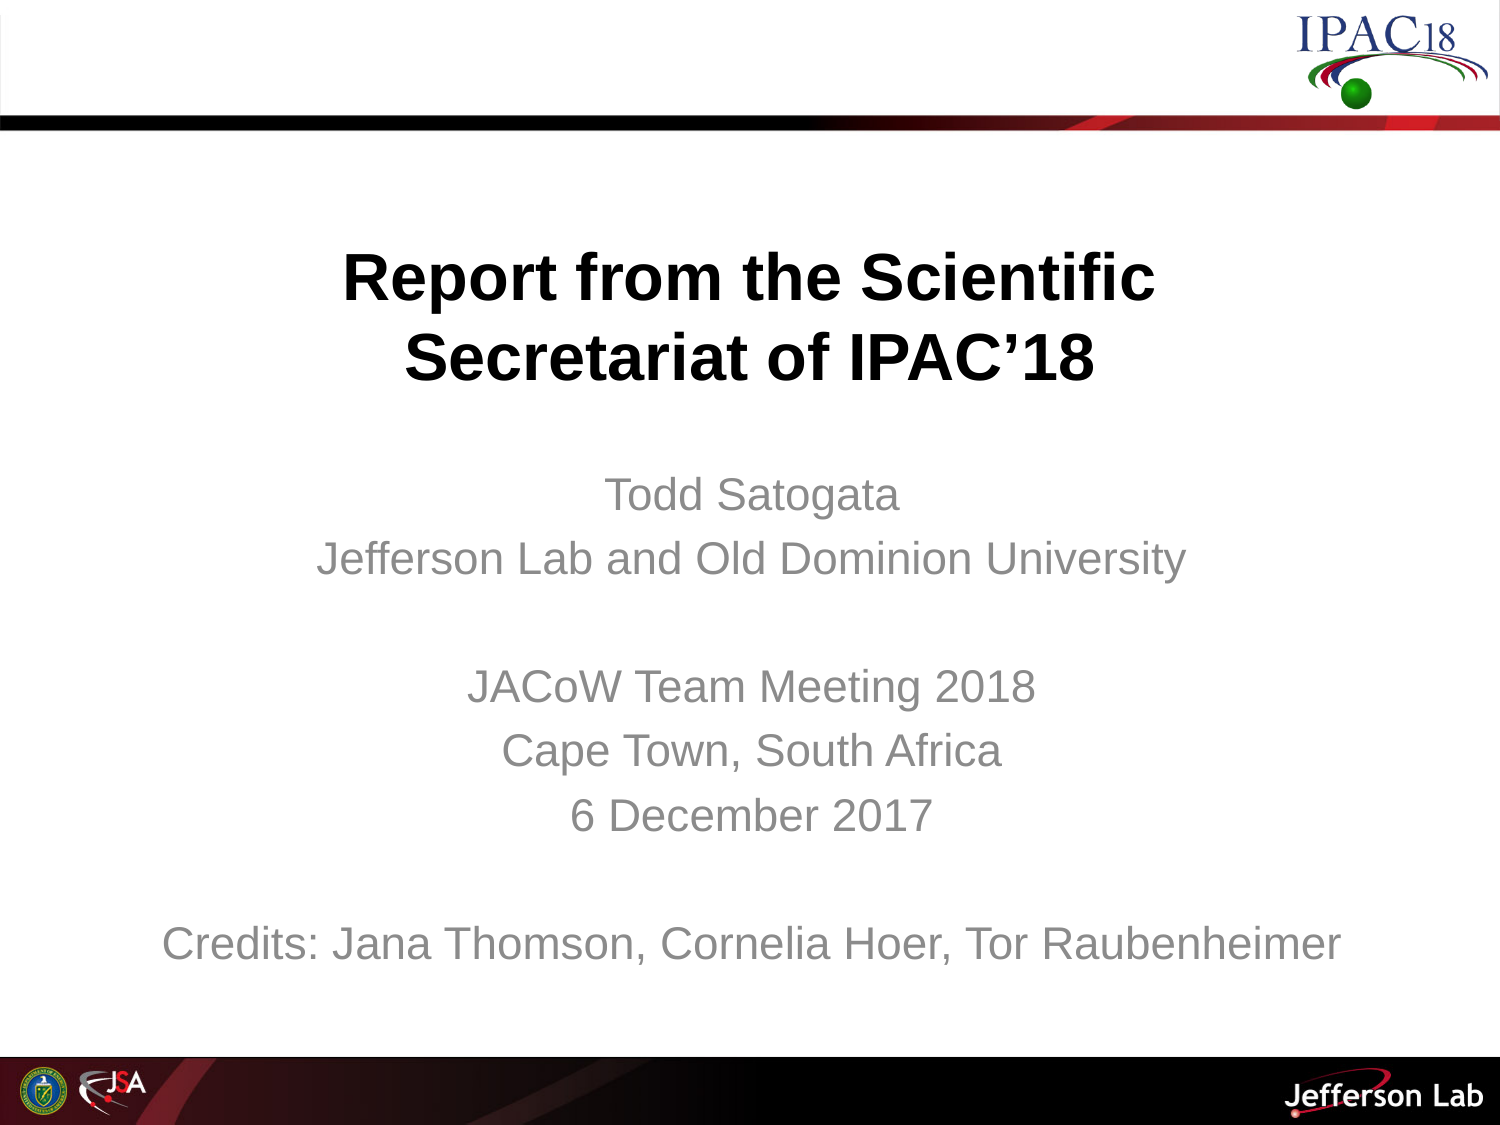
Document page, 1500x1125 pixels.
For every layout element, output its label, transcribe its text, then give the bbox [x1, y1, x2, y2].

picture [0, 0, 1500, 1125]
subtitle Todd Satogata Jefferson Lab and Old Dominion University JACoW Team Meeting 2018 Cape Town, South Africa 6 December 2017 Credits: Jana Thomson, Cornelia Hoer, Tor Raubenheimer [53, 457, 1451, 1000]
title Report from the Scientific Secretariat of IPAC’18 [48, 193, 1452, 435]
